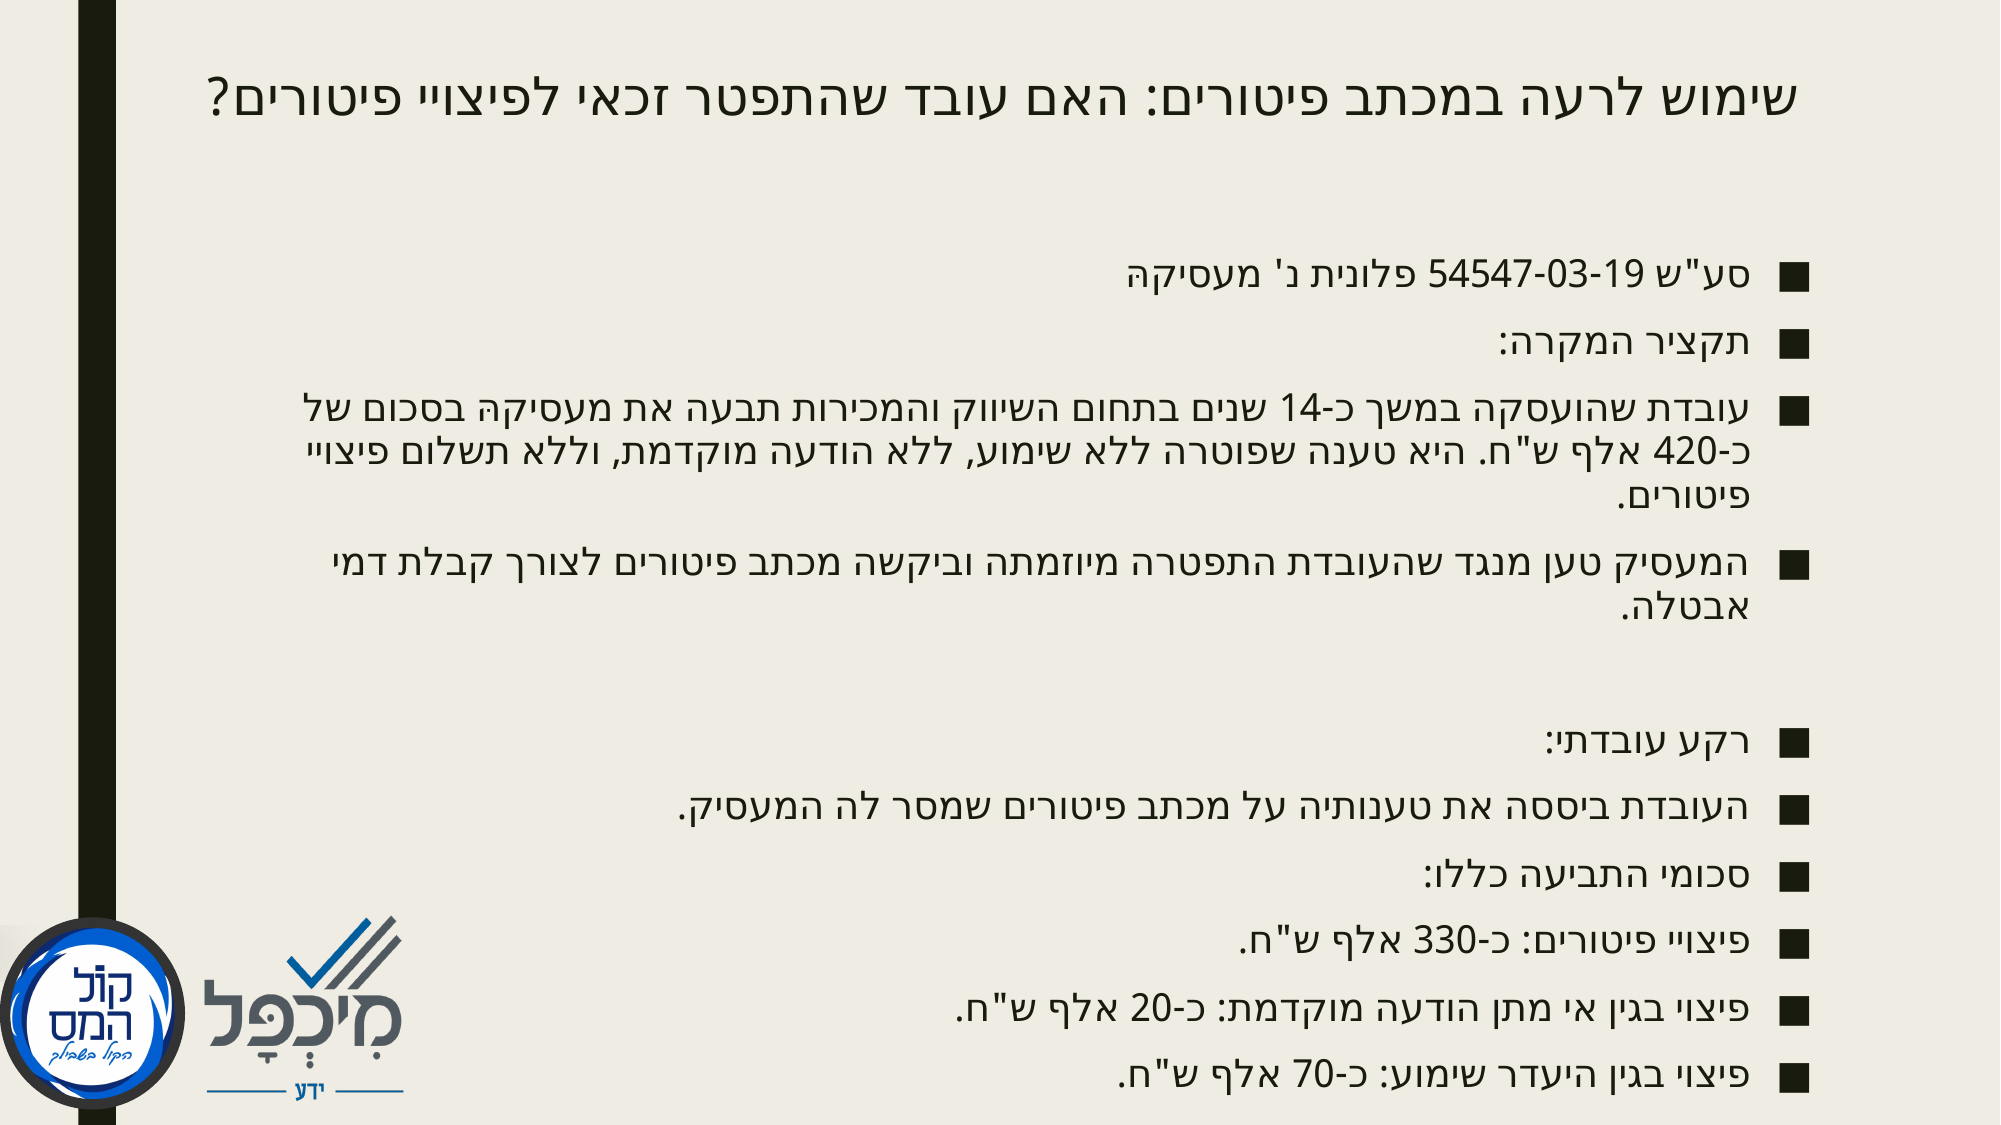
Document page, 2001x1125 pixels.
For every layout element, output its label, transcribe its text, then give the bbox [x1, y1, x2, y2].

picture [200, 911, 411, 1105]
list סע"ש 54547-03-19 פלונית נ' מעסיקהּ תקציר המקרה: עובדת שהועסקה במשך כ-14 שנים בתחום השיווק והמכירות תבעה את מעסיקהּ בסכום של כ-420 אלף ש"ח. היא טענה שפוטרה ללא שימוע, ללא הודעה מוקדמת, וללא תשלום פיצויי פיטורים. המעסיק טען מנגד שהעובדת התפטרה מיוזמתה וביקשה מכתב פיטורים לצורך קבלת דמי אבטלה. רקע עובדתי: העובדת ביססה את טענותיה על מכתב פיטורים שמסר לה המעסיק. סכומי התביעה כללו: פיצויי פיטורים: כ-330 אלף ש"ח. פיצוי בגין אי מתן הודעה מוקדמת: כ-20 אלף ש"ח. פיצוי בגין היעדר שימוע: כ-70 אלף ש"ח. [179, 244, 1825, 1105]
picture [4, 922, 180, 1105]
title שימוש לרעה במכתב פיטורים: האם עובד שהתפטר זכאי לפיצויי פיטורים? [179, 62, 1825, 244]
